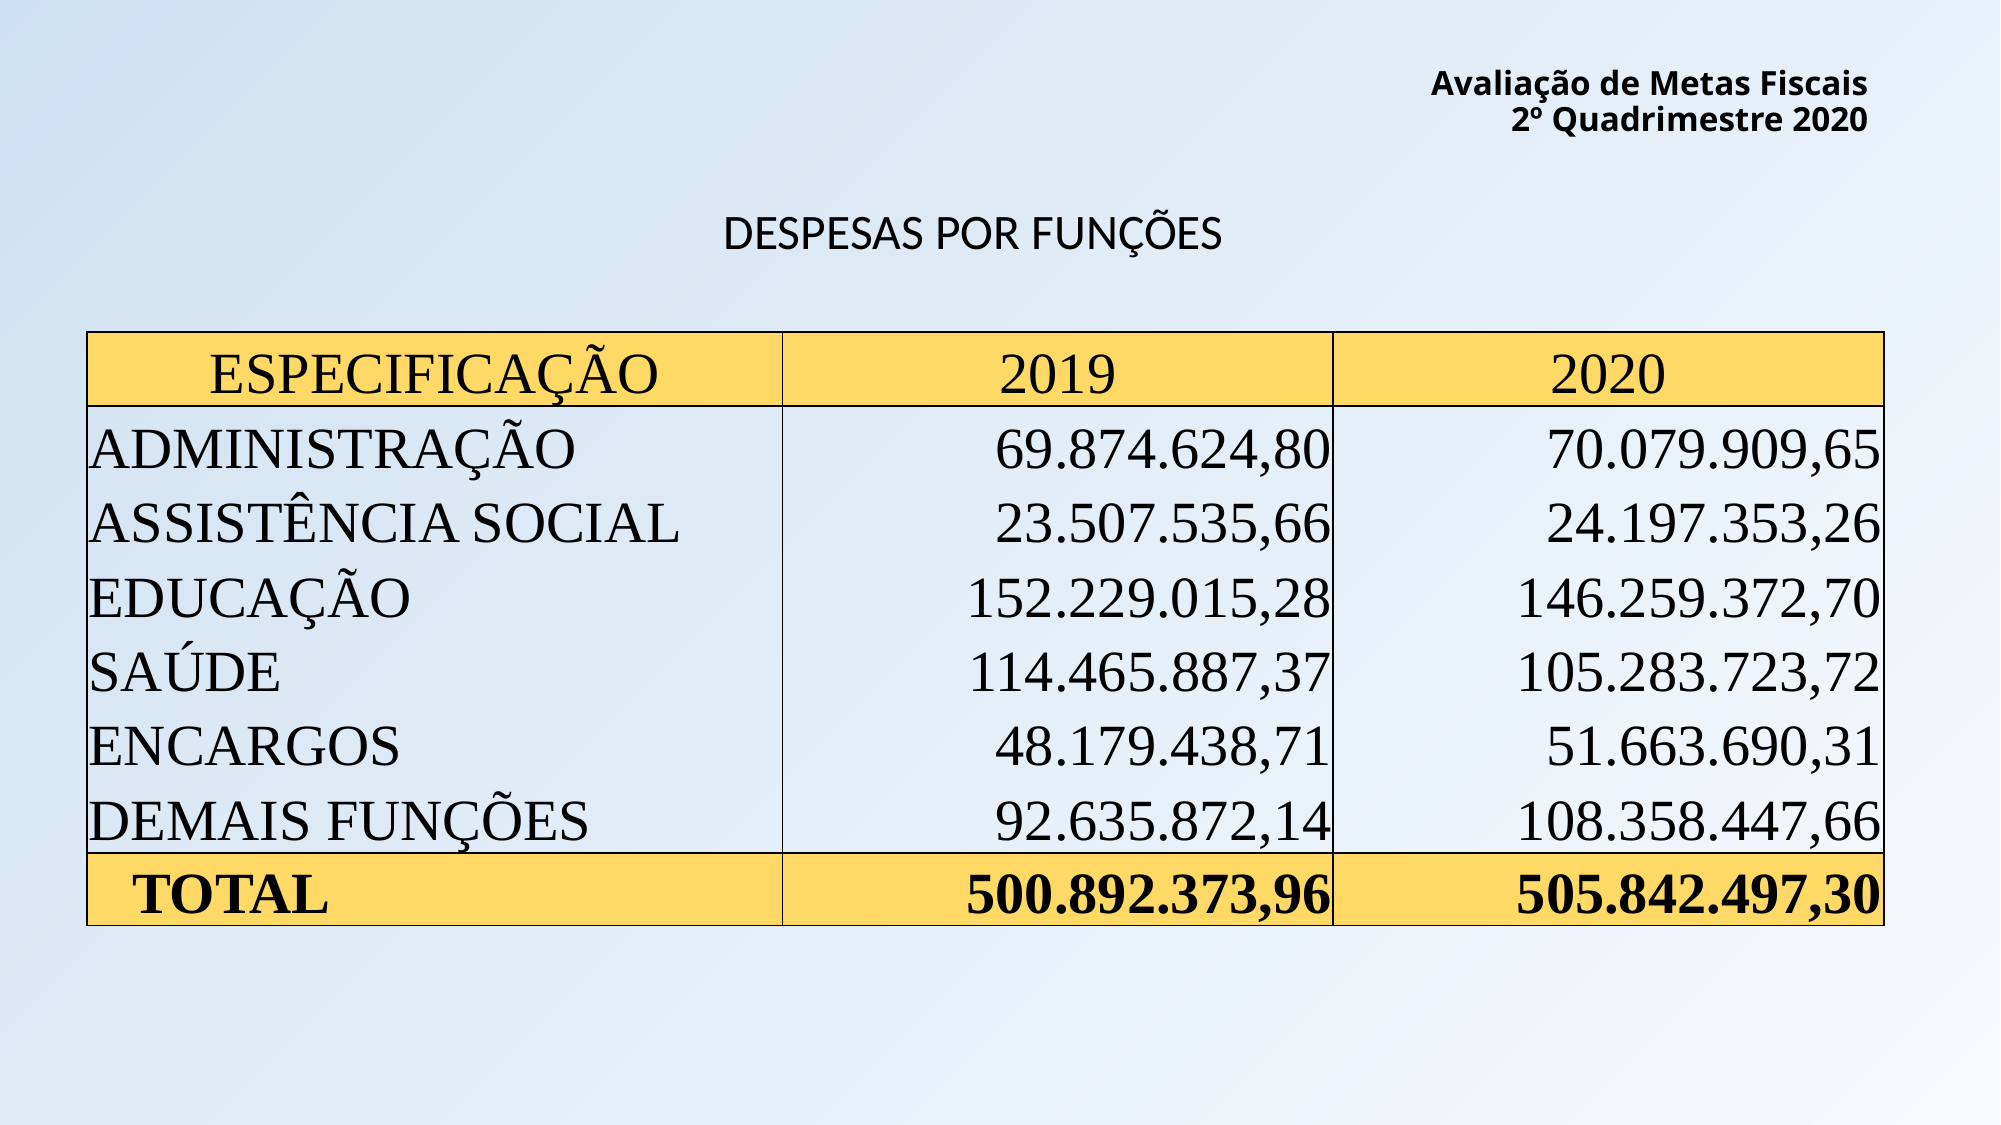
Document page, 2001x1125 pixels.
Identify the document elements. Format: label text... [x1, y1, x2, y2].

table_header 2019 [783, 333, 1332, 405]
table_cell 152.229.015,28 [783, 555, 1332, 630]
table_cell 505.842.497,30 [1334, 854, 1883, 925]
table_cell 48.179.438,71 [783, 704, 1332, 778]
table_cell TOTAL [88, 854, 782, 925]
table_cell 24.197.353,26 [1334, 481, 1883, 555]
table_cell 70.079.909,65 [1334, 407, 1883, 481]
table_cell ADMINISTRAÇÃO [88, 407, 782, 481]
table_cell 51.663.690,31 [1334, 704, 1883, 778]
table_cell 114.465.887,37 [783, 630, 1332, 704]
table_cell EDUCAÇÃO [88, 555, 782, 630]
table_cell 105.283.723,72 [1334, 630, 1883, 704]
table_cell 69.874.624,80 [783, 407, 1332, 481]
table_header 2020 [1334, 333, 1883, 405]
table_header ESPECIFICAÇÃO [88, 333, 782, 405]
table_cell 92.635.872,14 [783, 778, 1332, 852]
table_cell 146.259.372,70 [1334, 555, 1883, 630]
title Avaliação de Metas Fiscais 2º Quadrimestre 2020 [249, 49, 1884, 146]
table_cell ASSISTÊNCIA SOCIAL [88, 481, 782, 555]
subtitle DESPESAS POR FUNÇÕES [223, 199, 1724, 268]
table_cell 500.892.373,96 [783, 854, 1332, 925]
table_cell ENCARGOS [88, 704, 782, 778]
table_cell 23.507.535,66 [783, 481, 1332, 555]
table_cell SAÚDE [88, 630, 782, 704]
table_cell DEMAIS FUNÇÕES [88, 778, 782, 852]
table_cell 108.358.447,66 [1334, 778, 1883, 852]
